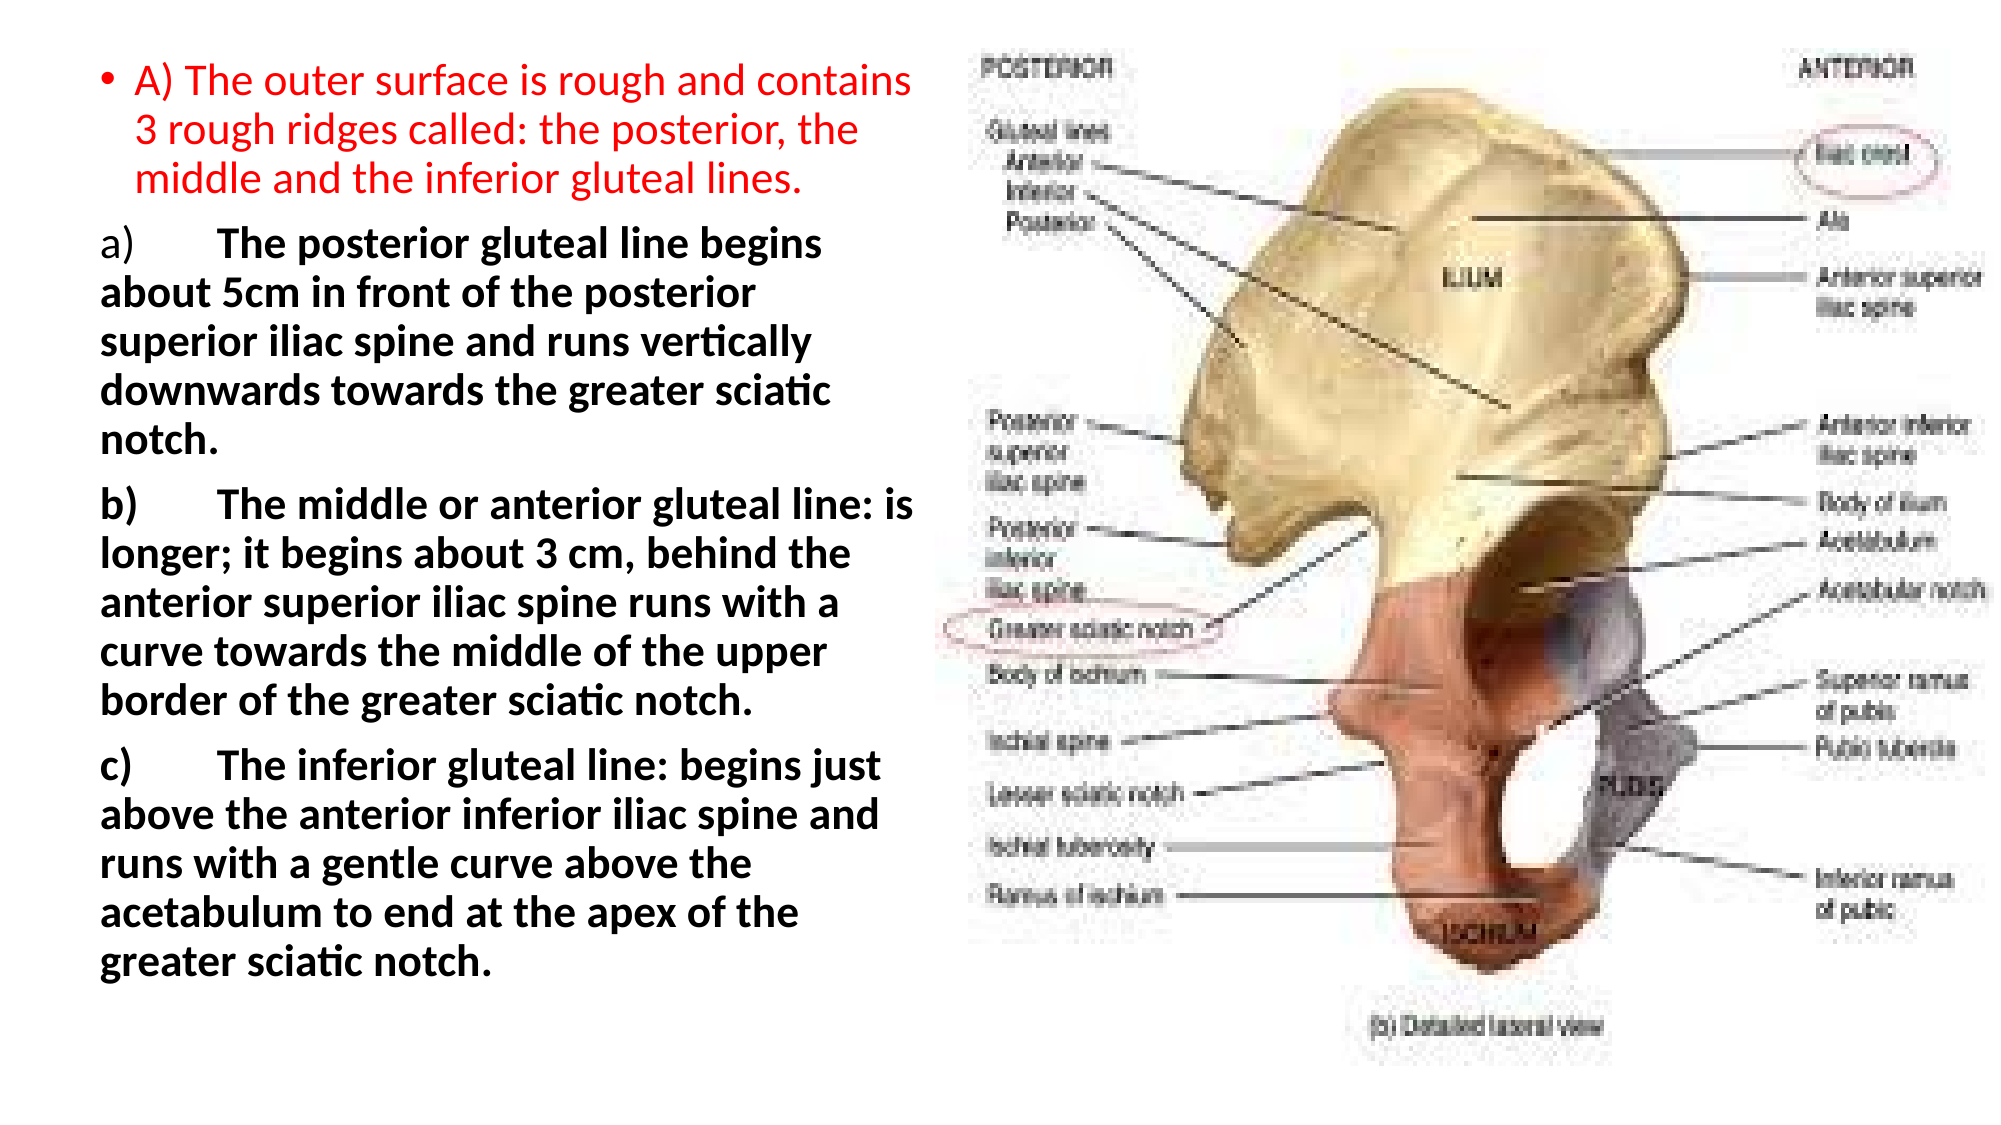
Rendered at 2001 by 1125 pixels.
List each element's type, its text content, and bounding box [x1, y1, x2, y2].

list A) The outer surface is rough and contains 3 rough ridges called: the posterior, the middle and the inferior gluteal lines. a) The posterior gluteal line begins about 5cm in front of the posterior superior iliac spine and runs vertically downwards towards the greater sciatic notch. b) The middle or anterior gluteal line: is longer; it begins about 3 cm, behind the anterior superior iliac spine runs with a curve towards the middle of the upper border of the greater sciatic notch. c) The inferior gluteal line: begins just above the anterior inferior iliac spine and runs with a gentle curve above the acetabulum to end at the apex of the greater sciatic notch. [84, 48, 934, 1014]
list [934, 48, 1994, 1077]
